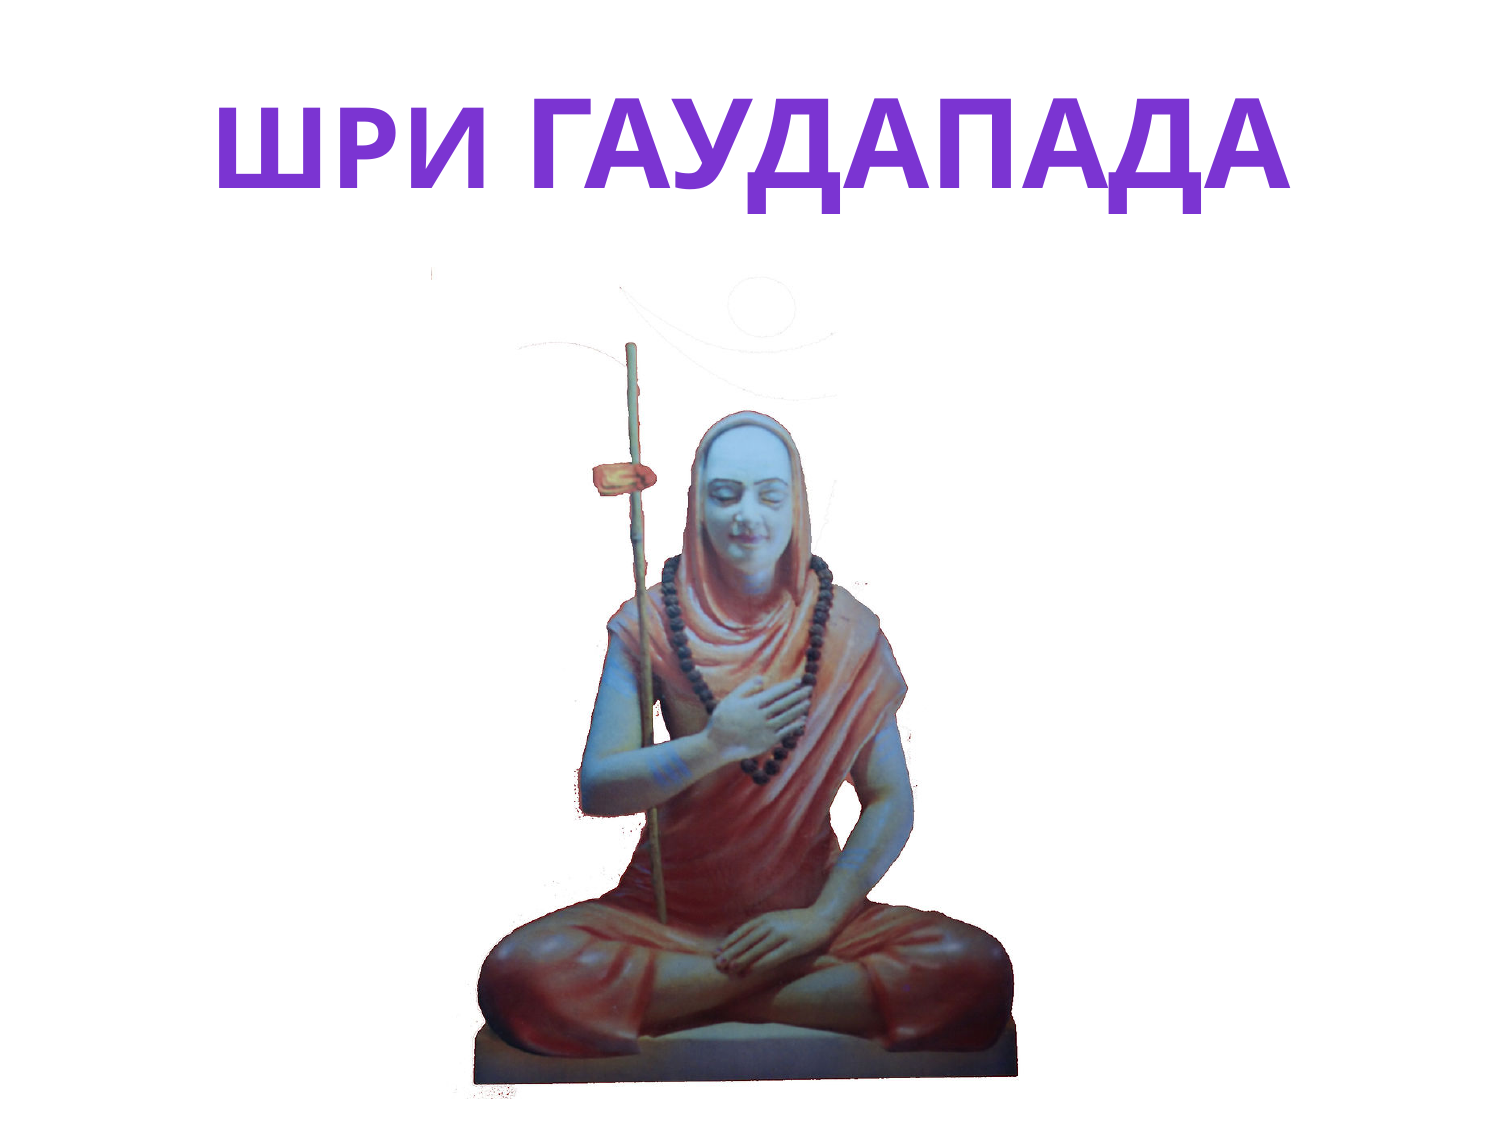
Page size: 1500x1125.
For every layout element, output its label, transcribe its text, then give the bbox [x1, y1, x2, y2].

title ШРИ ГАУДАПАДА [75, 45, 1425, 233]
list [430, 266, 1077, 1099]
